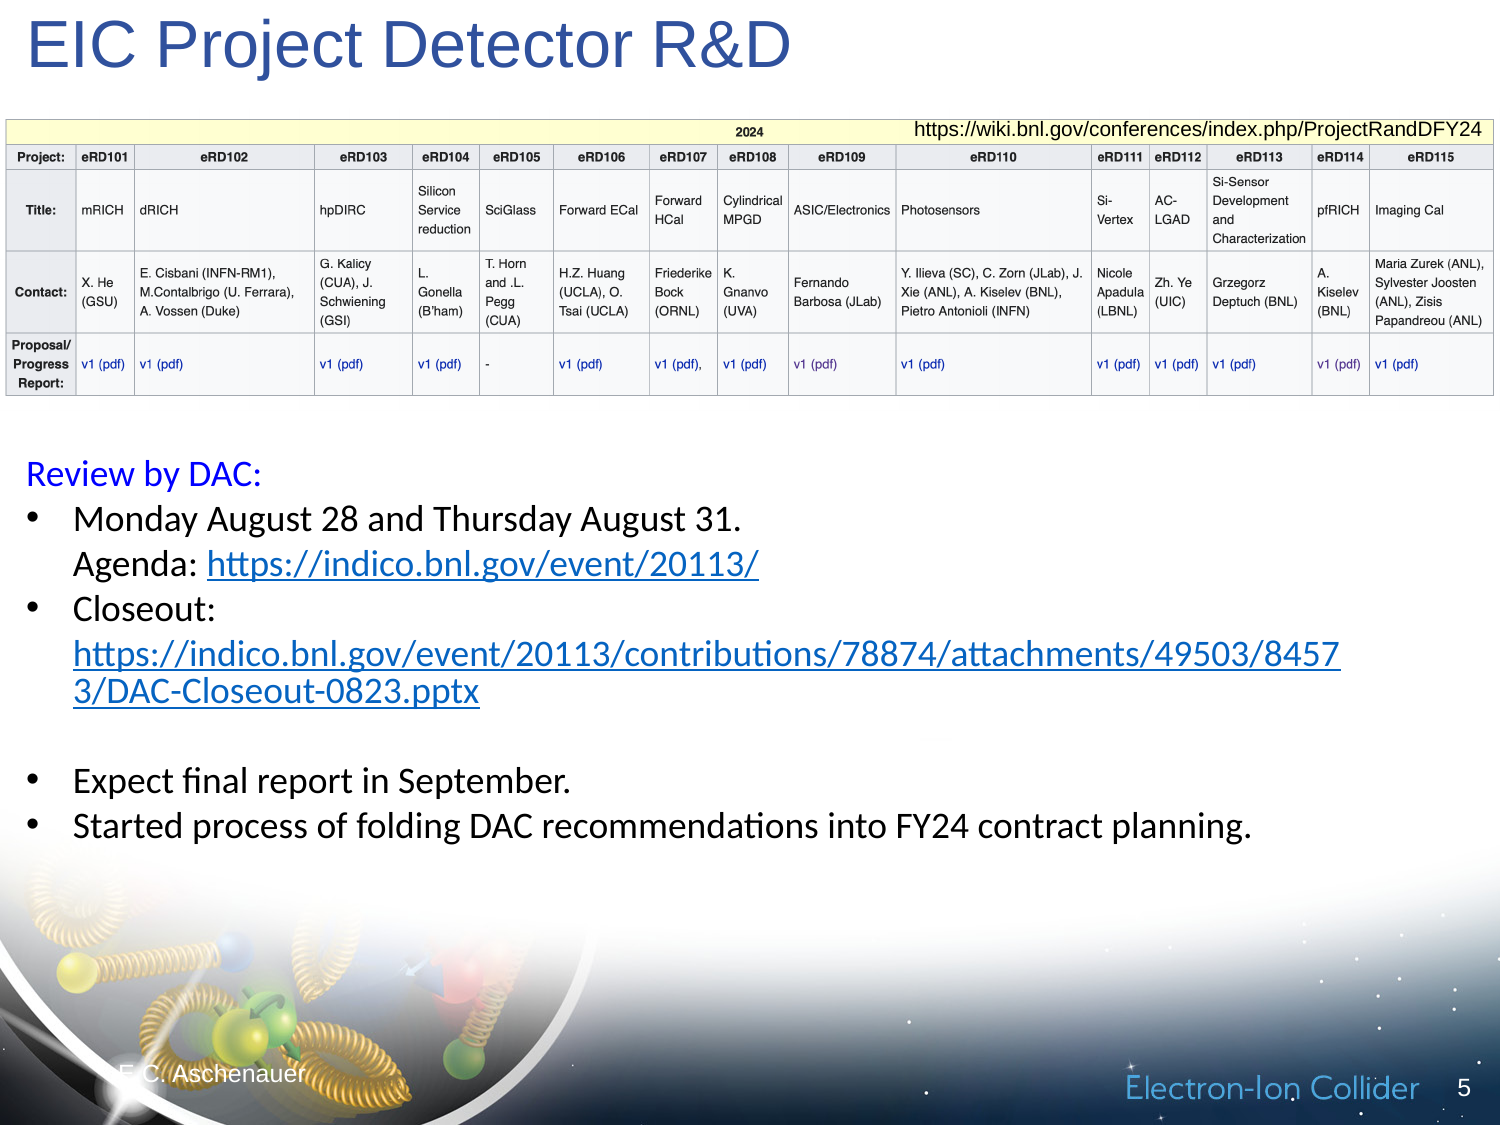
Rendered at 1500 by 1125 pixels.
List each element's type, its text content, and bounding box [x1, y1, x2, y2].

slide_number 5 [1148, 1056, 1487, 1117]
title EIC Project Detector R&D [11, 0, 1498, 94]
text_box Review by DAC: Monday August 28 and Thursday August 31. Agenda: https://indico.bnl.gov/event/20113/ Closeout: https://indico.bnl.gov/event/20113/contributions/78874/attachments/49503/84573/DAC-Closeout-0823.pptx Expect final report in September. Started process of folding DAC recommendations into FY24 contract planning. [11, 441, 1365, 907]
slide_number E.C. Aschenauer [103, 1042, 441, 1103]
picture [0, 0, 1500, 1125]
